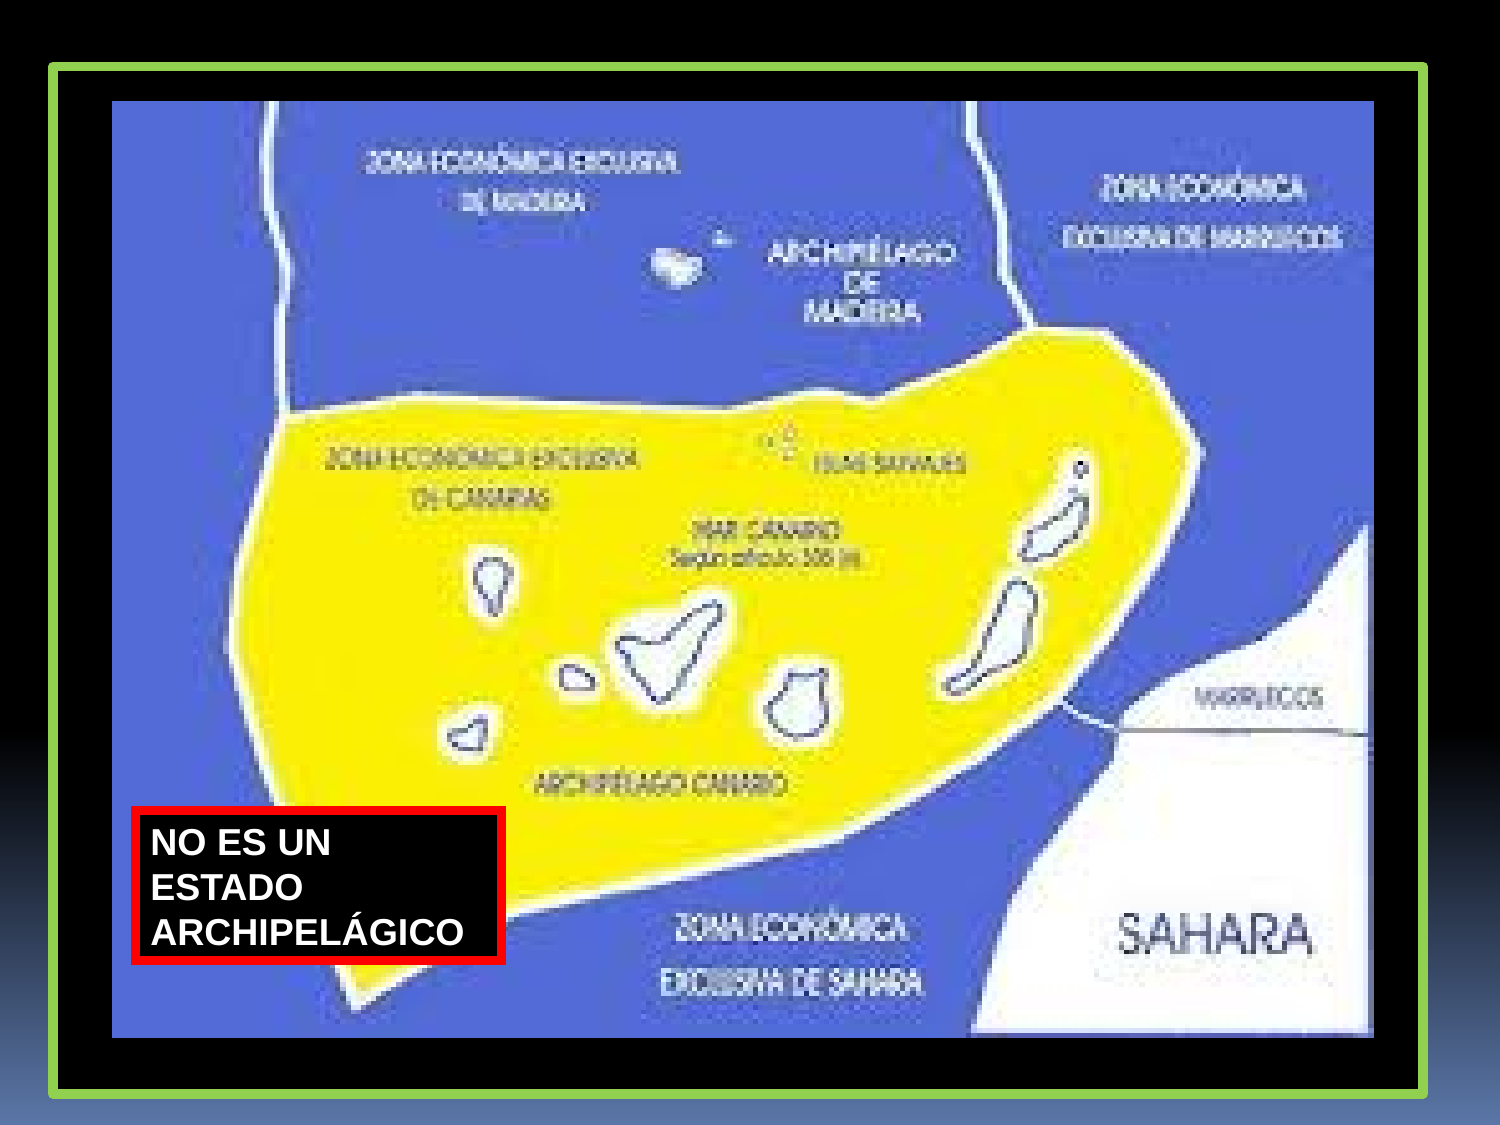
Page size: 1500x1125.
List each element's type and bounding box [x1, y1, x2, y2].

text_box [52, 65, 1425, 1096]
picture [111, 101, 1375, 1039]
